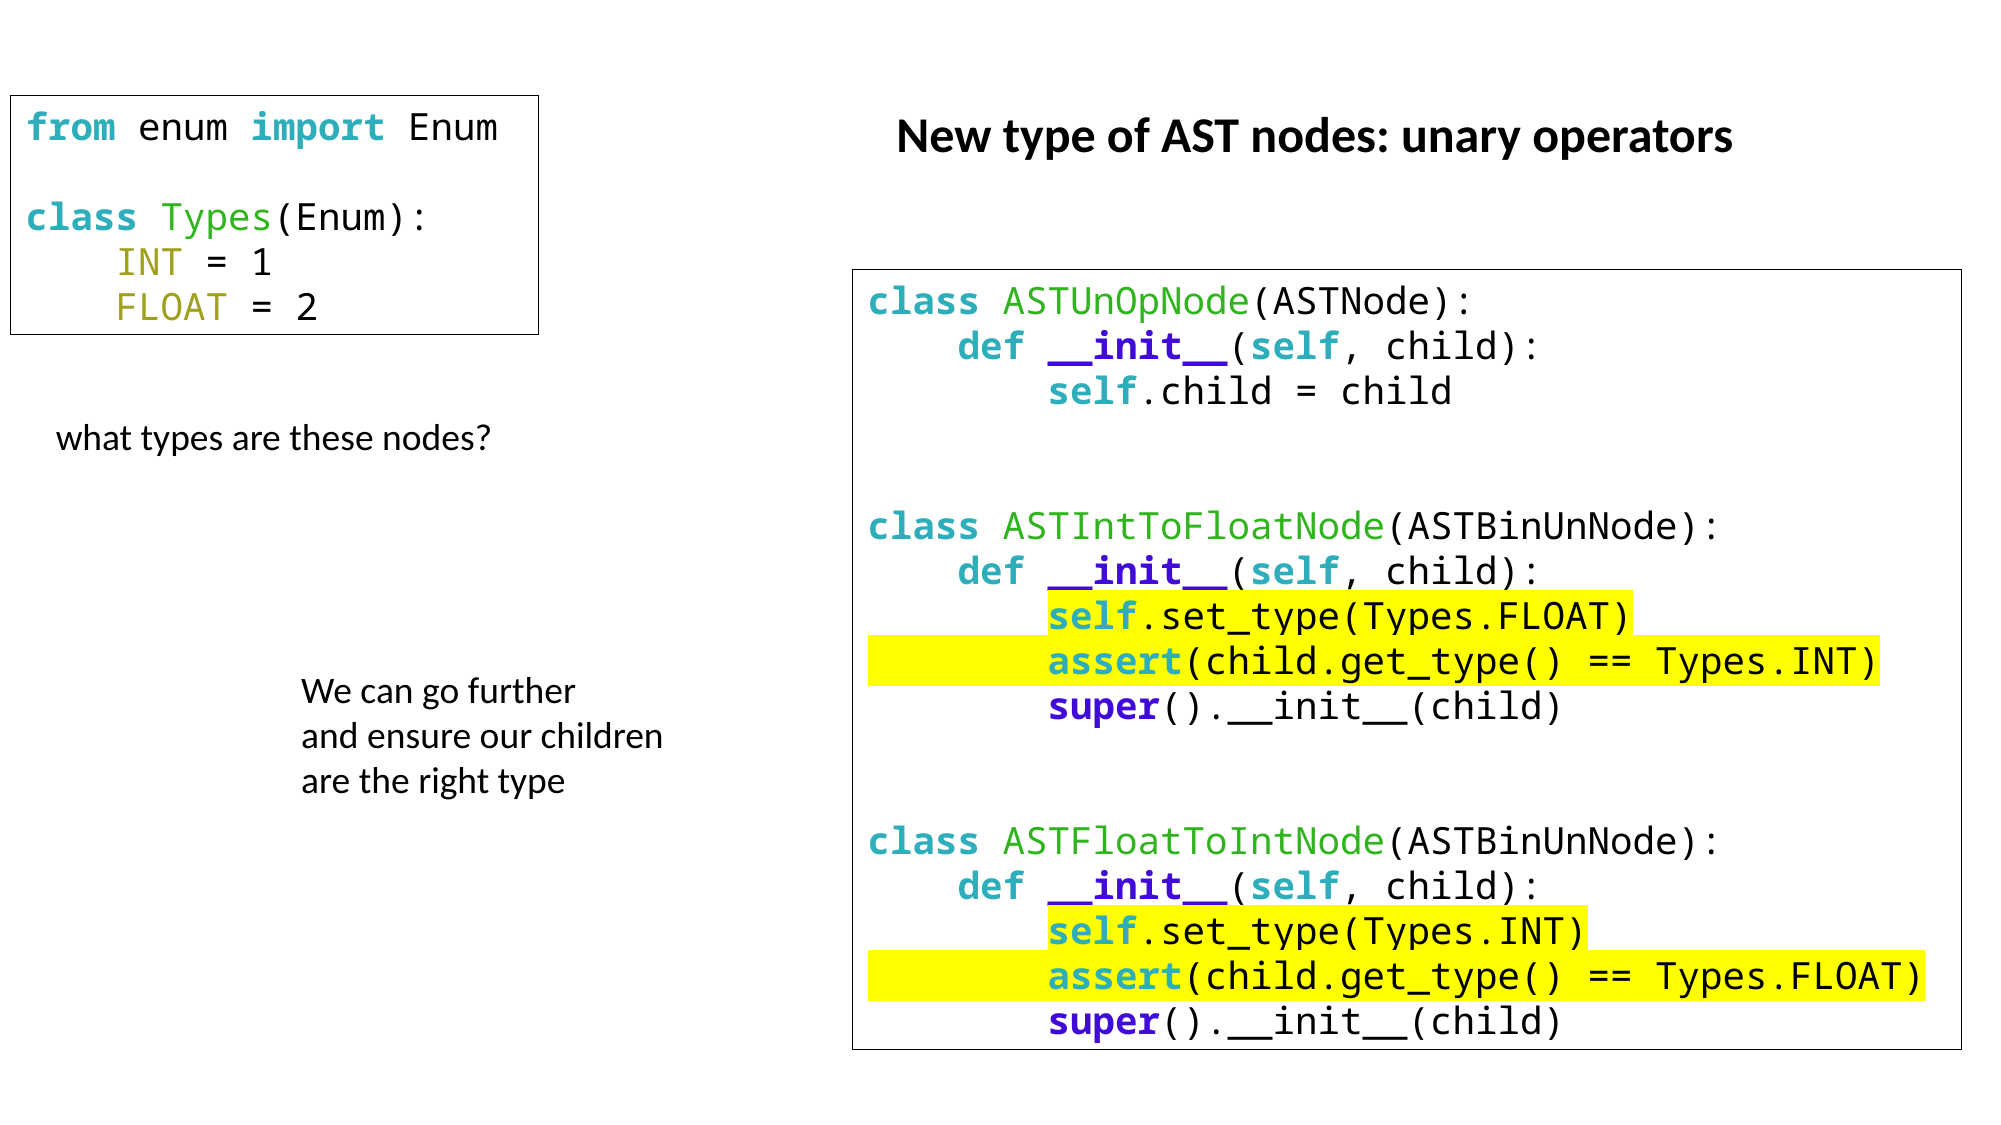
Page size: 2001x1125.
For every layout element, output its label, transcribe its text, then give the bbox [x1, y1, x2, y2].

text_box what types are these nodes? [41, 405, 509, 466]
text_box from enum import Enum class Types(Enum): INT = 1 FLOAT = 2 [10, 95, 539, 335]
text_box class ASTUnOpNode(ASTNode): def __init__(self, child): self.child = child class ASTIntToFloatNode(ASTBinUnNode): def __init__(self, child): self.set_type(Types.FLOAT) assert(child.get_type() == Types.INT) super().__init__(child) class ASTFloatToIntNode(ASTBinUnNode): def __init__(self, child): self.set_type(Types.INT) assert(child.get_type() == Types.FLOAT) super().__init__(child) [852, 269, 1962, 1050]
text_box We can go further and ensure our children are the right type [286, 658, 680, 809]
text_box New type of AST nodes: unary operators [881, 95, 1749, 170]
